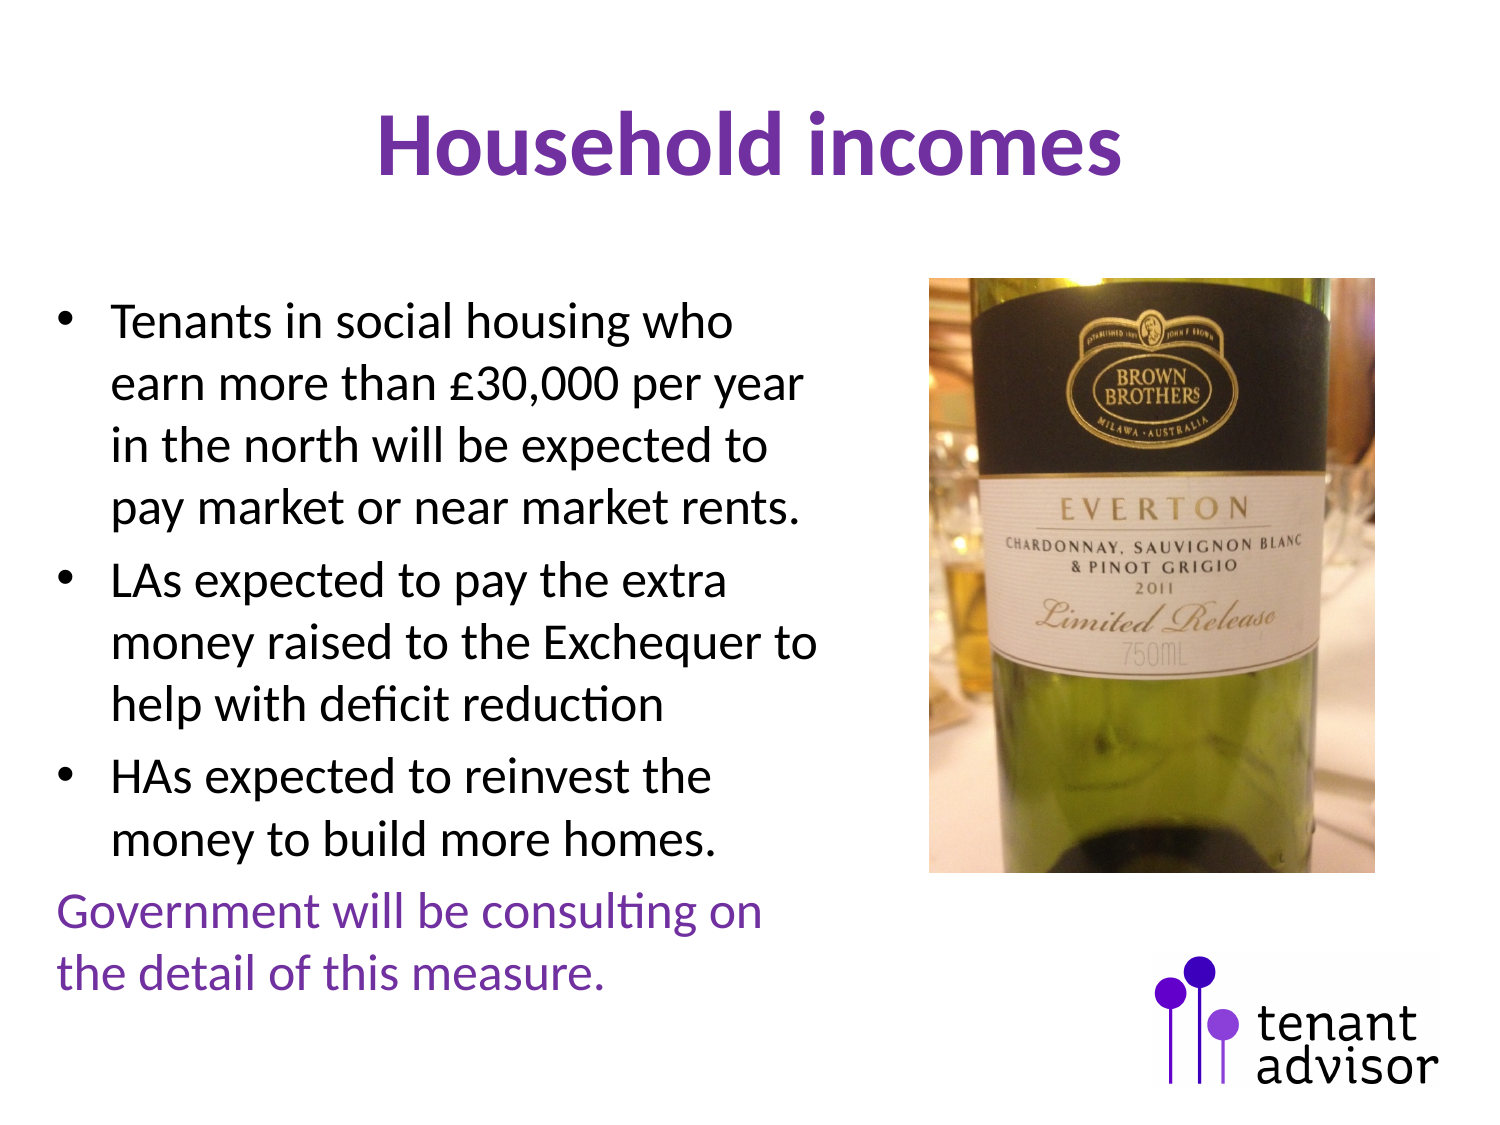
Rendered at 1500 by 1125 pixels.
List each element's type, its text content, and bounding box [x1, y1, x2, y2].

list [928, 278, 1375, 873]
list Tenants in social housing who earn more than £30,000 per year in the north will be expected to pay market or near market rents. LAs expected to pay the extra money raised to the Exchequer to help with deficit reduction HAs expected to reinvest the money to build more homes. Government will be consulting on the detail of this measure. [41, 278, 845, 1022]
picture [1151, 951, 1442, 1091]
title Household incomes [75, 45, 1425, 233]
